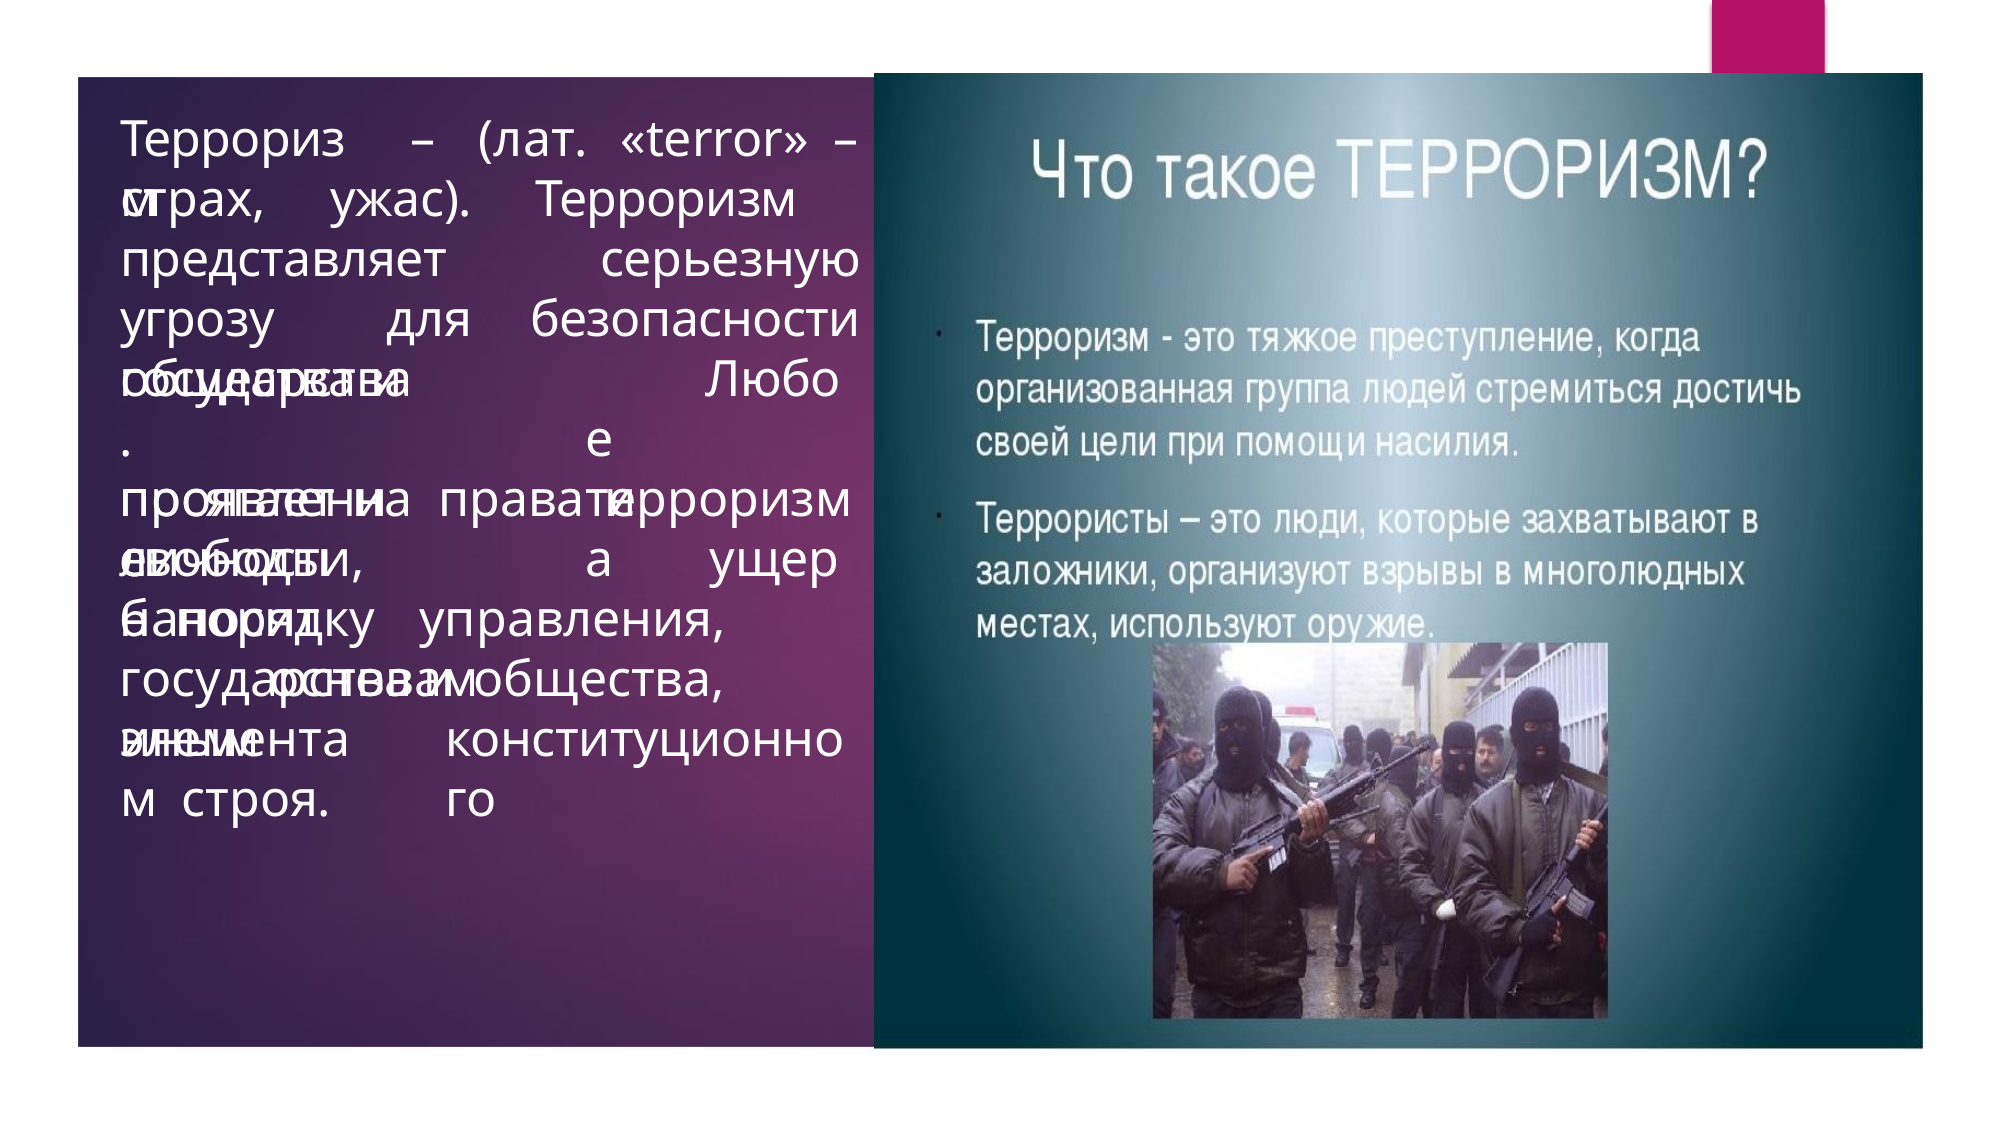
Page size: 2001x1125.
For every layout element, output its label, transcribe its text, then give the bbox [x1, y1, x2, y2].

text_box посягает на права и свободы [117, 464, 862, 524]
text_box государства и общества, иным [117, 644, 862, 767]
text_box ущерб порядку управления, основам [117, 524, 862, 644]
text_box элементам строя. [117, 704, 378, 827]
text_box государства. проявление [117, 344, 416, 464]
text_box Любое терроризма [582, 344, 862, 464]
text_box Терроризм [117, 104, 374, 164]
text_box – (лат. «terror» – [408, 104, 862, 164]
picture [79, 0, 1924, 1051]
text_box страх, ужас). Терроризм представляет серьезную угрозу для безопасности общества и [117, 164, 862, 407]
text_box конституционного [443, 704, 862, 827]
